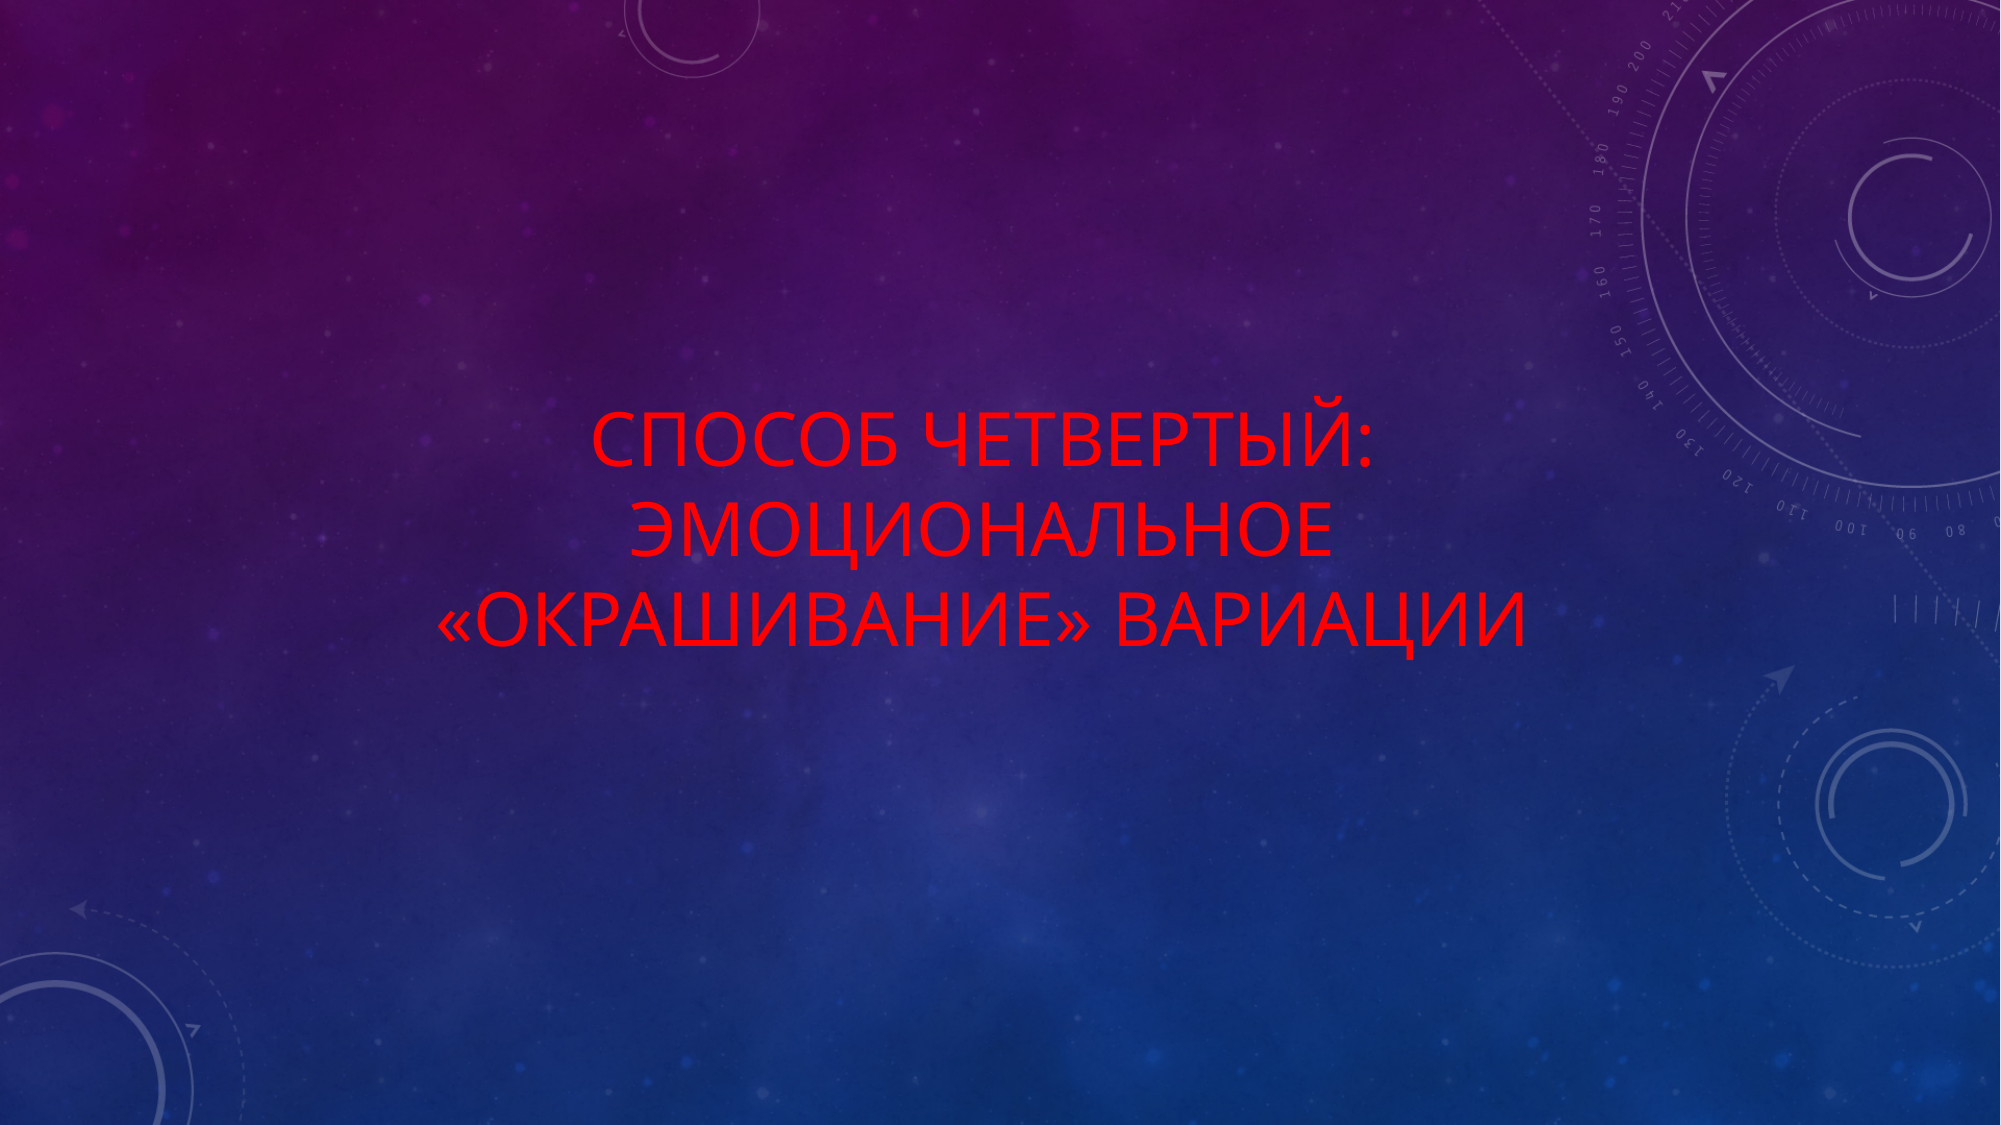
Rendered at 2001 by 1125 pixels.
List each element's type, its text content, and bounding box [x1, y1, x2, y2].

title Способ четвертый: эмоциональное «окрашивание» вариации [293, 99, 1673, 954]
picture [0, 0, 2001, 1125]
